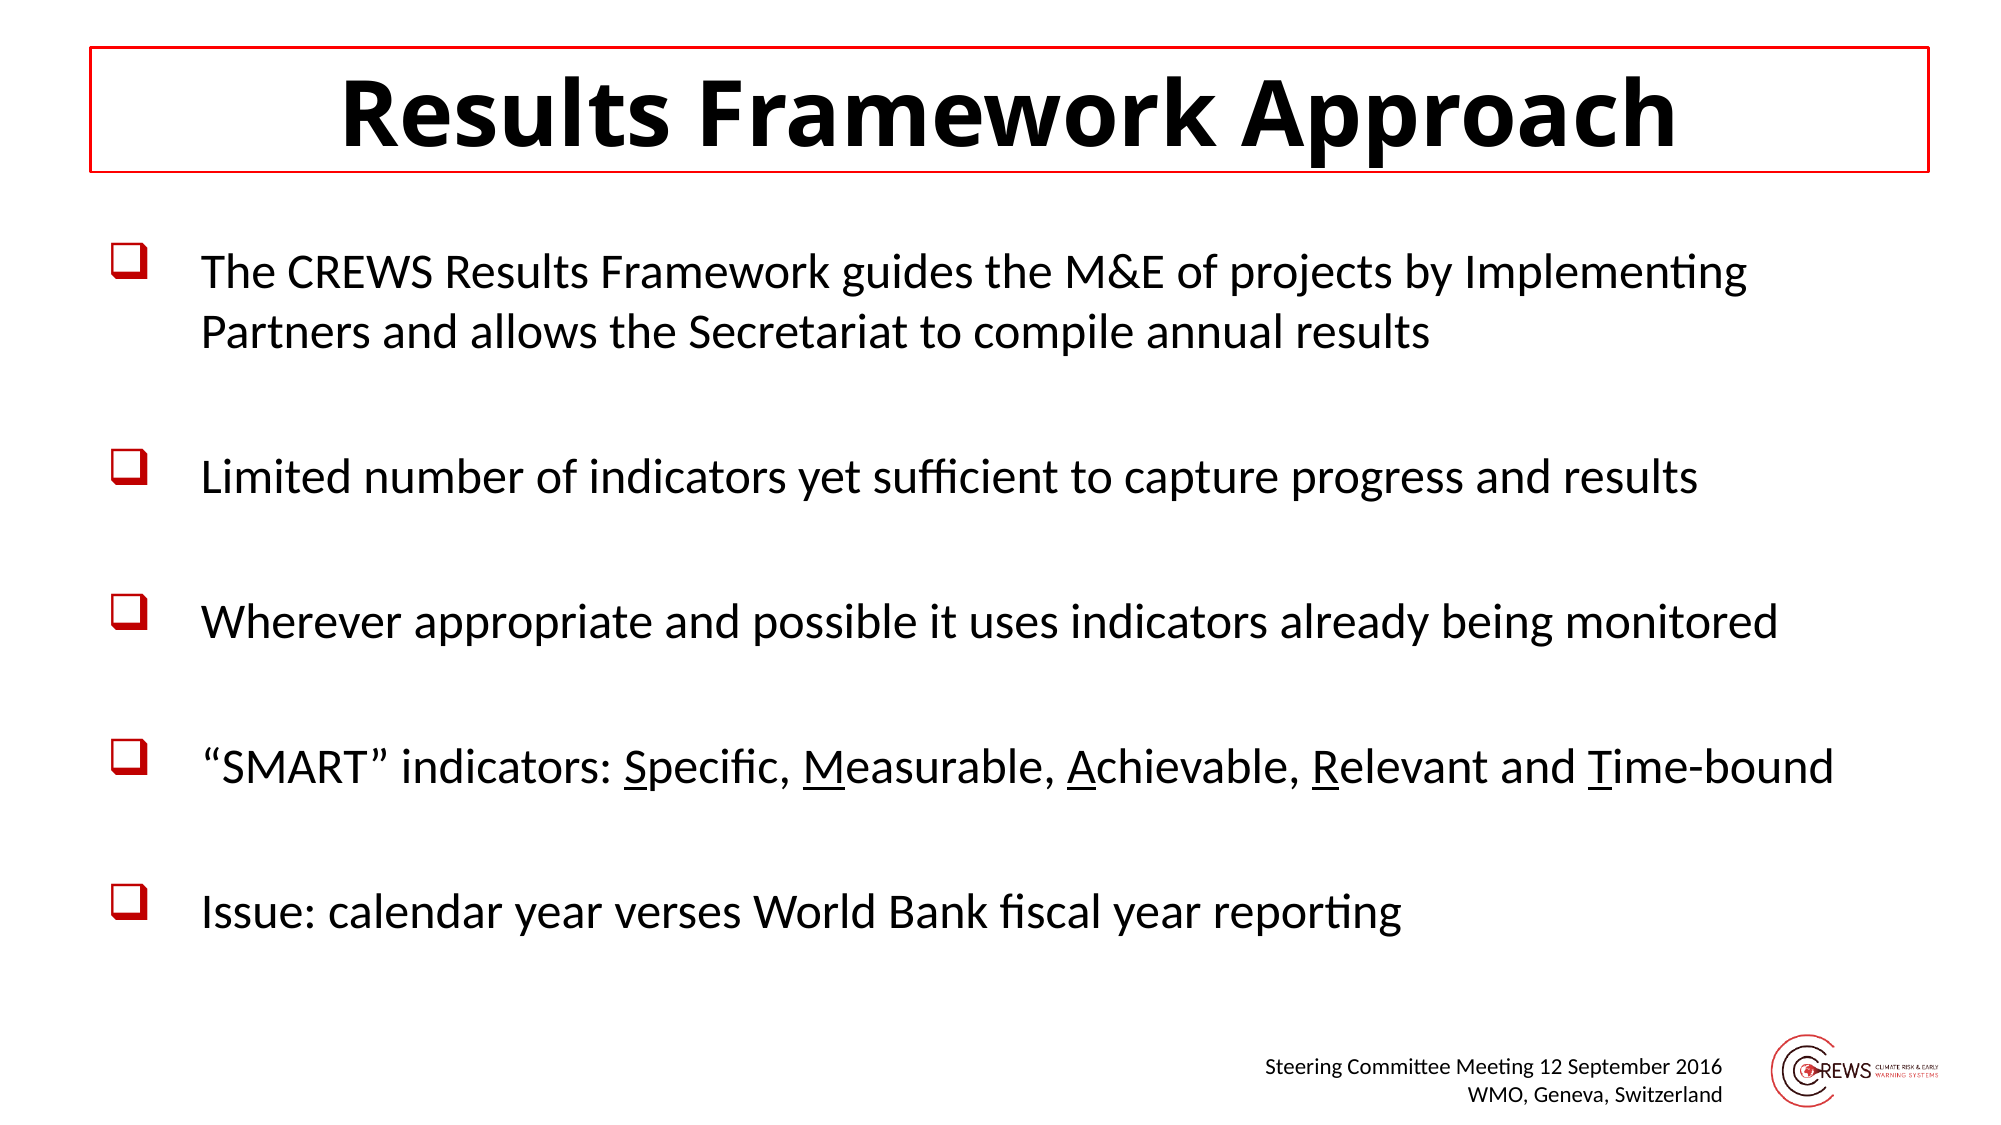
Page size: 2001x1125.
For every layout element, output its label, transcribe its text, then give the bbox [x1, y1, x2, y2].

text_box Steering Committee Meeting 12 September 2016 WMO, Geneva, Switzerland [1230, 1044, 1737, 1125]
picture [1737, 1015, 2000, 1125]
text_box Results Framework Approach [90, 47, 1929, 173]
text_box The CREWS Results Framework guides the M&E of projects by Implementing Partners and allows the Secretariat to compile annual results Limited number of indicators yet sufficient to capture progress and results Wherever appropriate and possible it uses indicators already being monitored “SMART” indicators: Specific, Measurable, Achievable, Relevant and Time-bound Issue: calendar year verses World Bank fiscal year reporting [92, 230, 1931, 1019]
